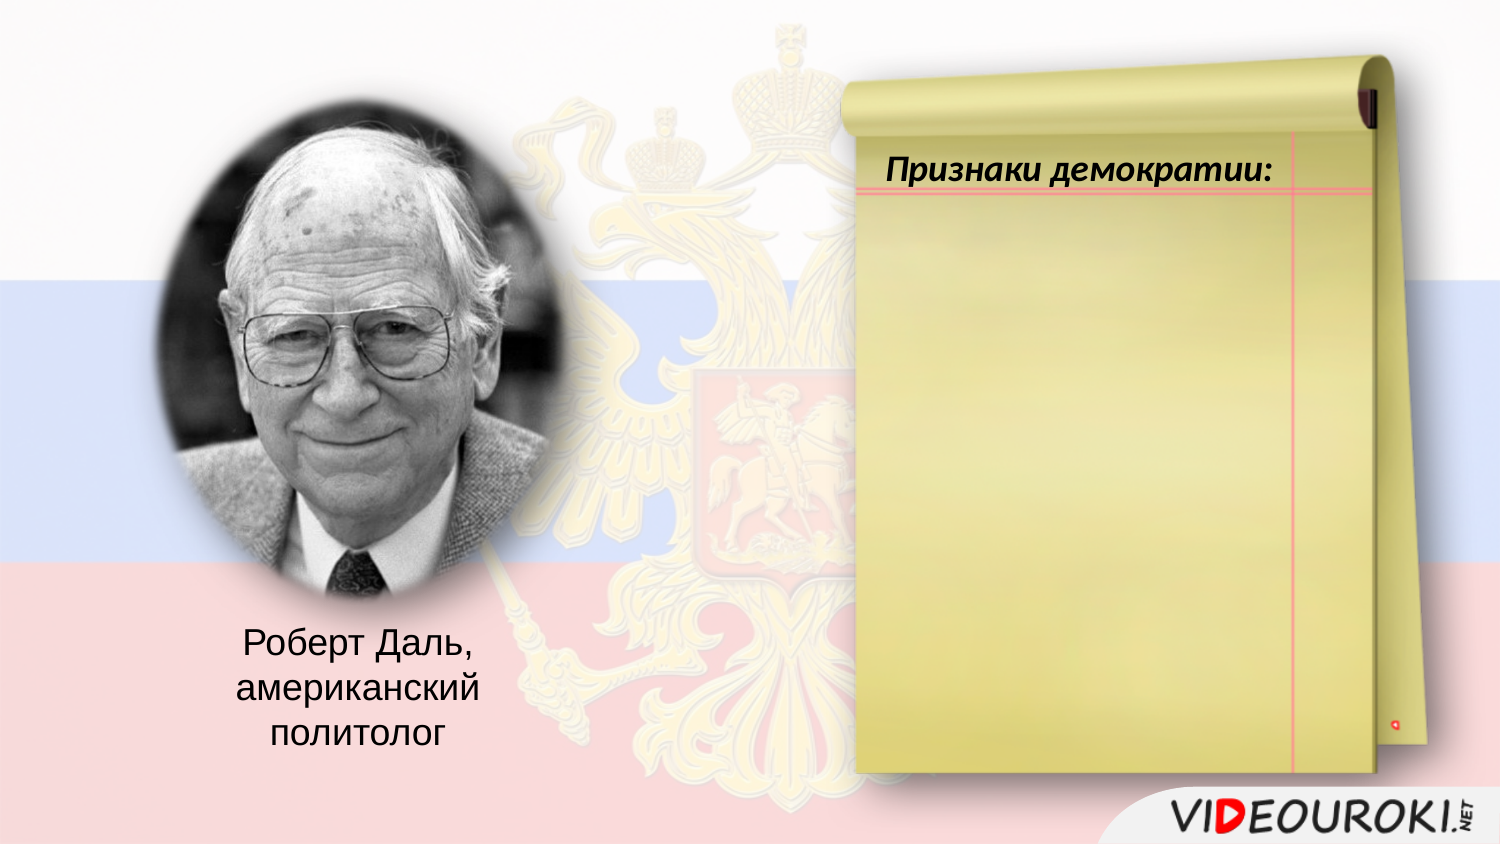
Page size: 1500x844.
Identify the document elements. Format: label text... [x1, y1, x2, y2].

picture [147, 90, 574, 606]
picture [796, 34, 1478, 787]
text_box Роберт Даль, американский политолог [151, 613, 565, 761]
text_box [1097, 786, 1500, 844]
